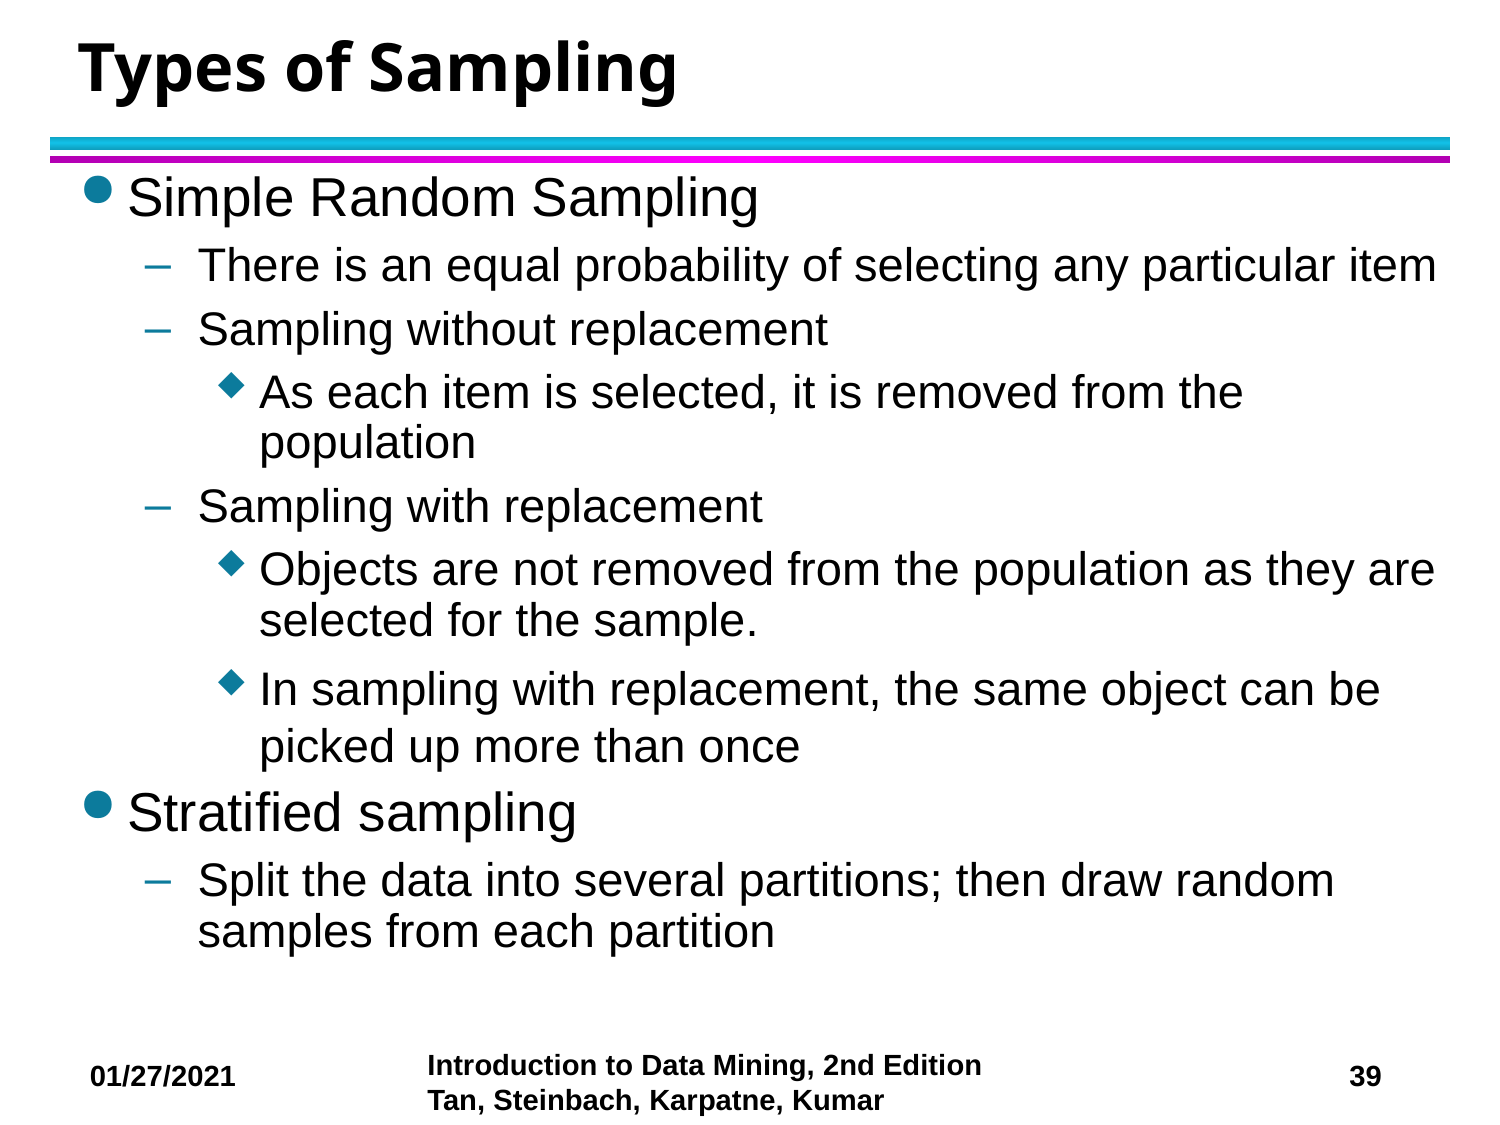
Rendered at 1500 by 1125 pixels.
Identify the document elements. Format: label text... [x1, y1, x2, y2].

list Simple Random Sampling There is an equal probability of selecting any particular item Sampling without replacement As each item is selected, it is removed from the population Sampling with replacement Objects are not removed from the population as they are selected for the sample. In sampling with replacement, the same object can be picked up more than once Stratified sampling Split the data into several partitions; then draw random samples from each partition [67, 162, 1475, 1013]
title Types of Sampling [62, 24, 1421, 113]
